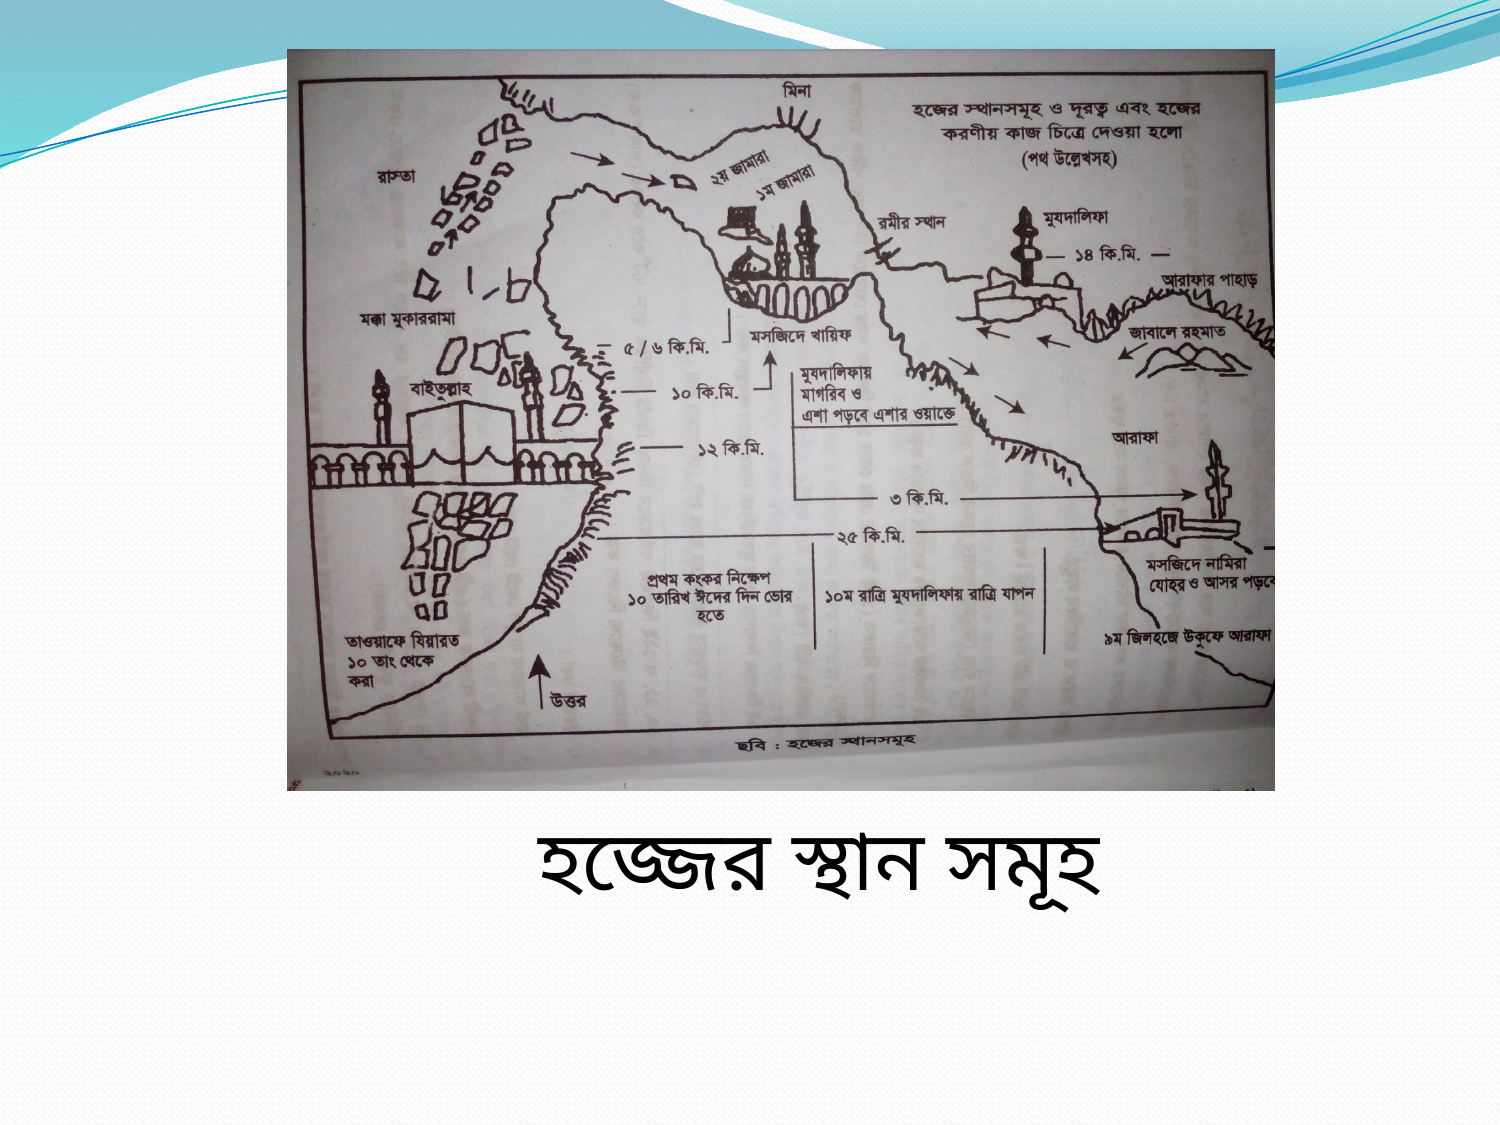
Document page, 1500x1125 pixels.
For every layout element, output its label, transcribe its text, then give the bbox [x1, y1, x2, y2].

picture [287, 49, 1276, 791]
text_box হজ্জের স্থান সমূহ [350, 800, 1288, 915]
